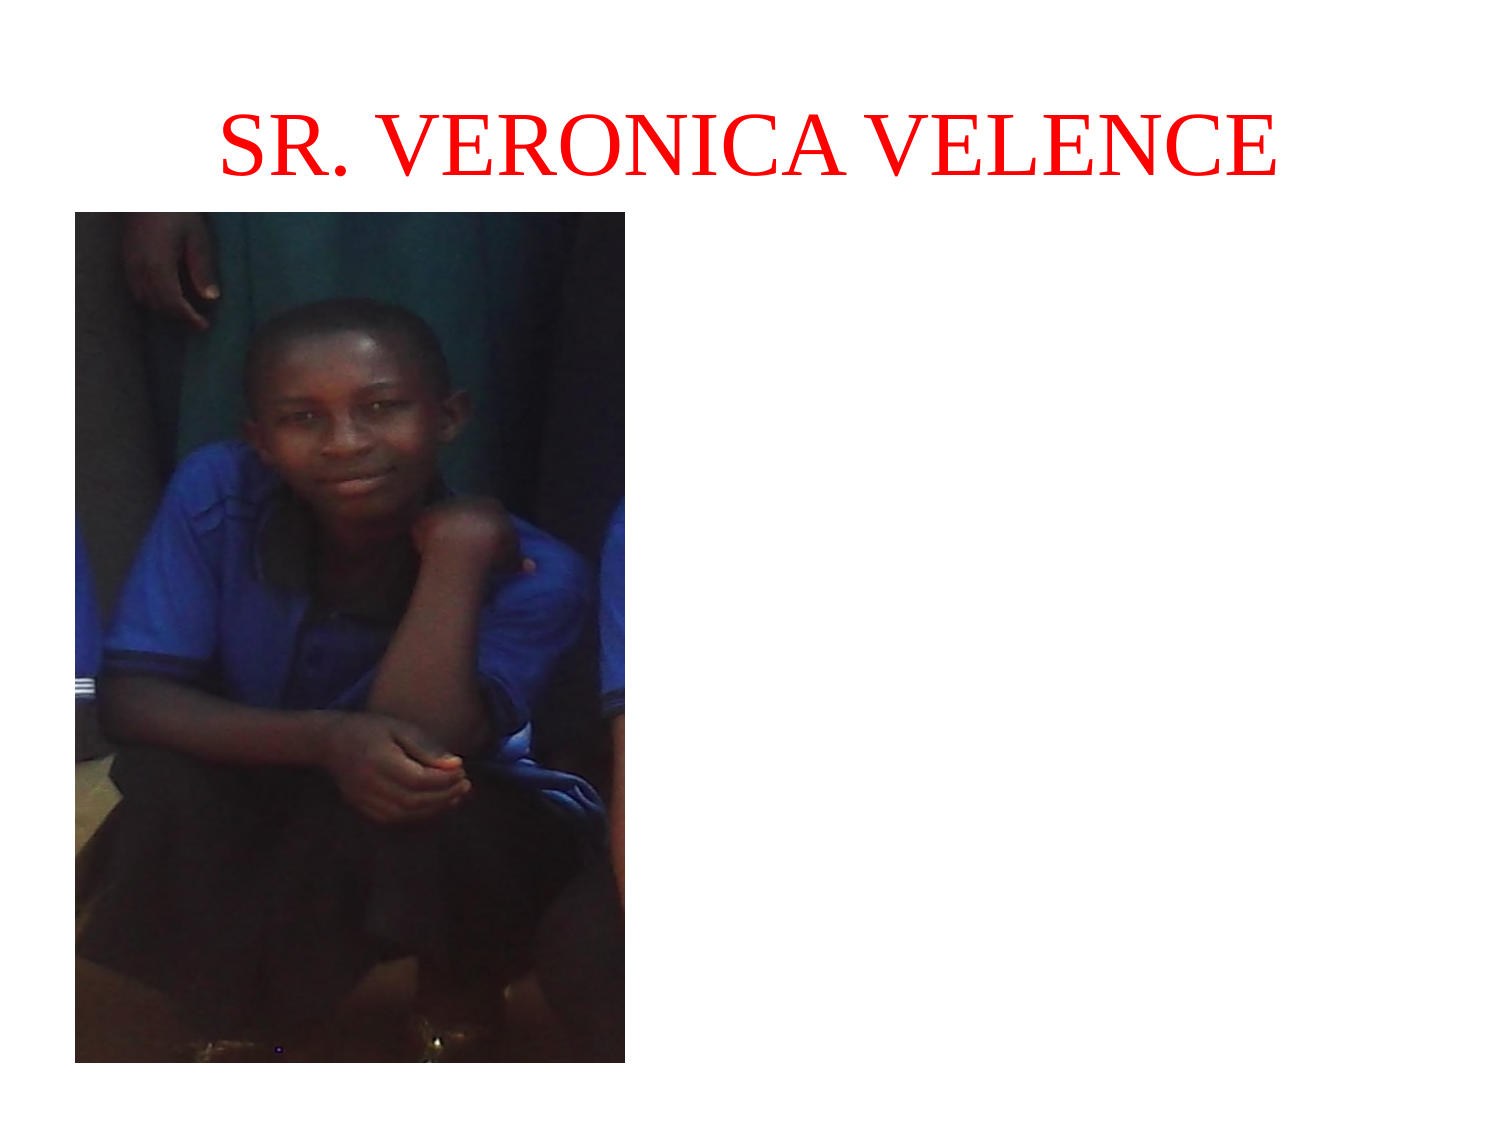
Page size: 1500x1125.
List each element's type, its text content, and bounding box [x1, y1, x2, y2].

title SR. VERONICA VELENCE [75, 45, 1425, 233]
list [74, 212, 626, 1063]
